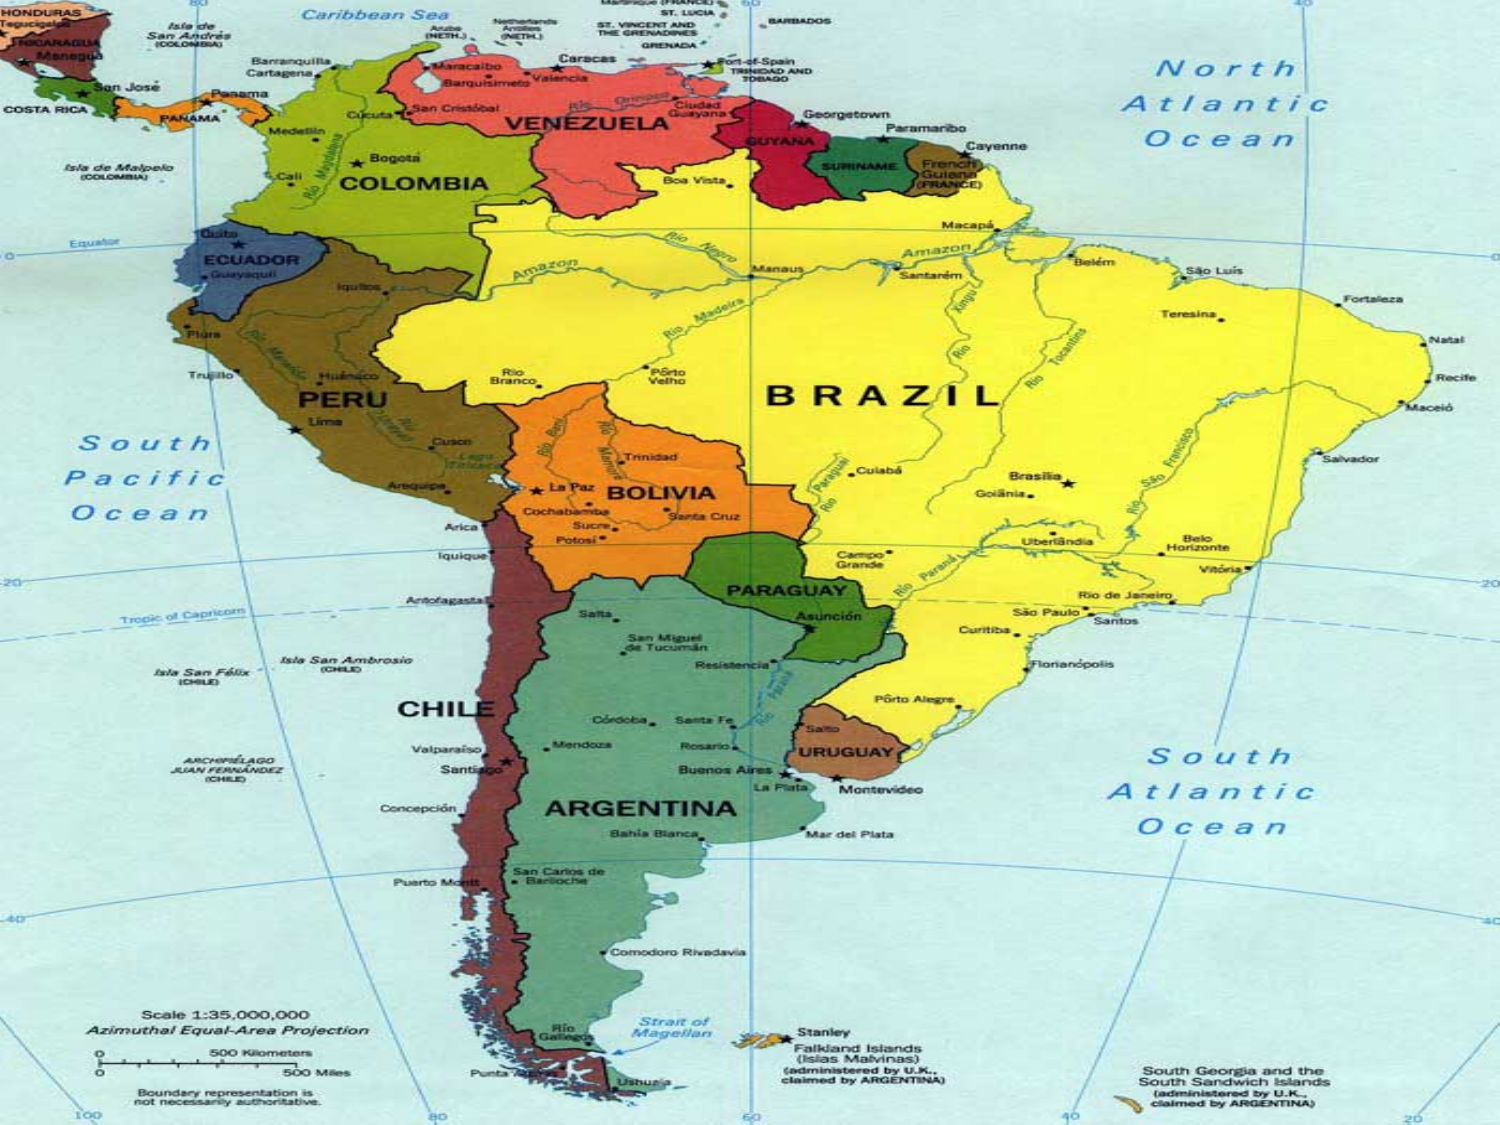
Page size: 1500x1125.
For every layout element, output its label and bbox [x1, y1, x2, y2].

list [0, 0, 1500, 1125]
